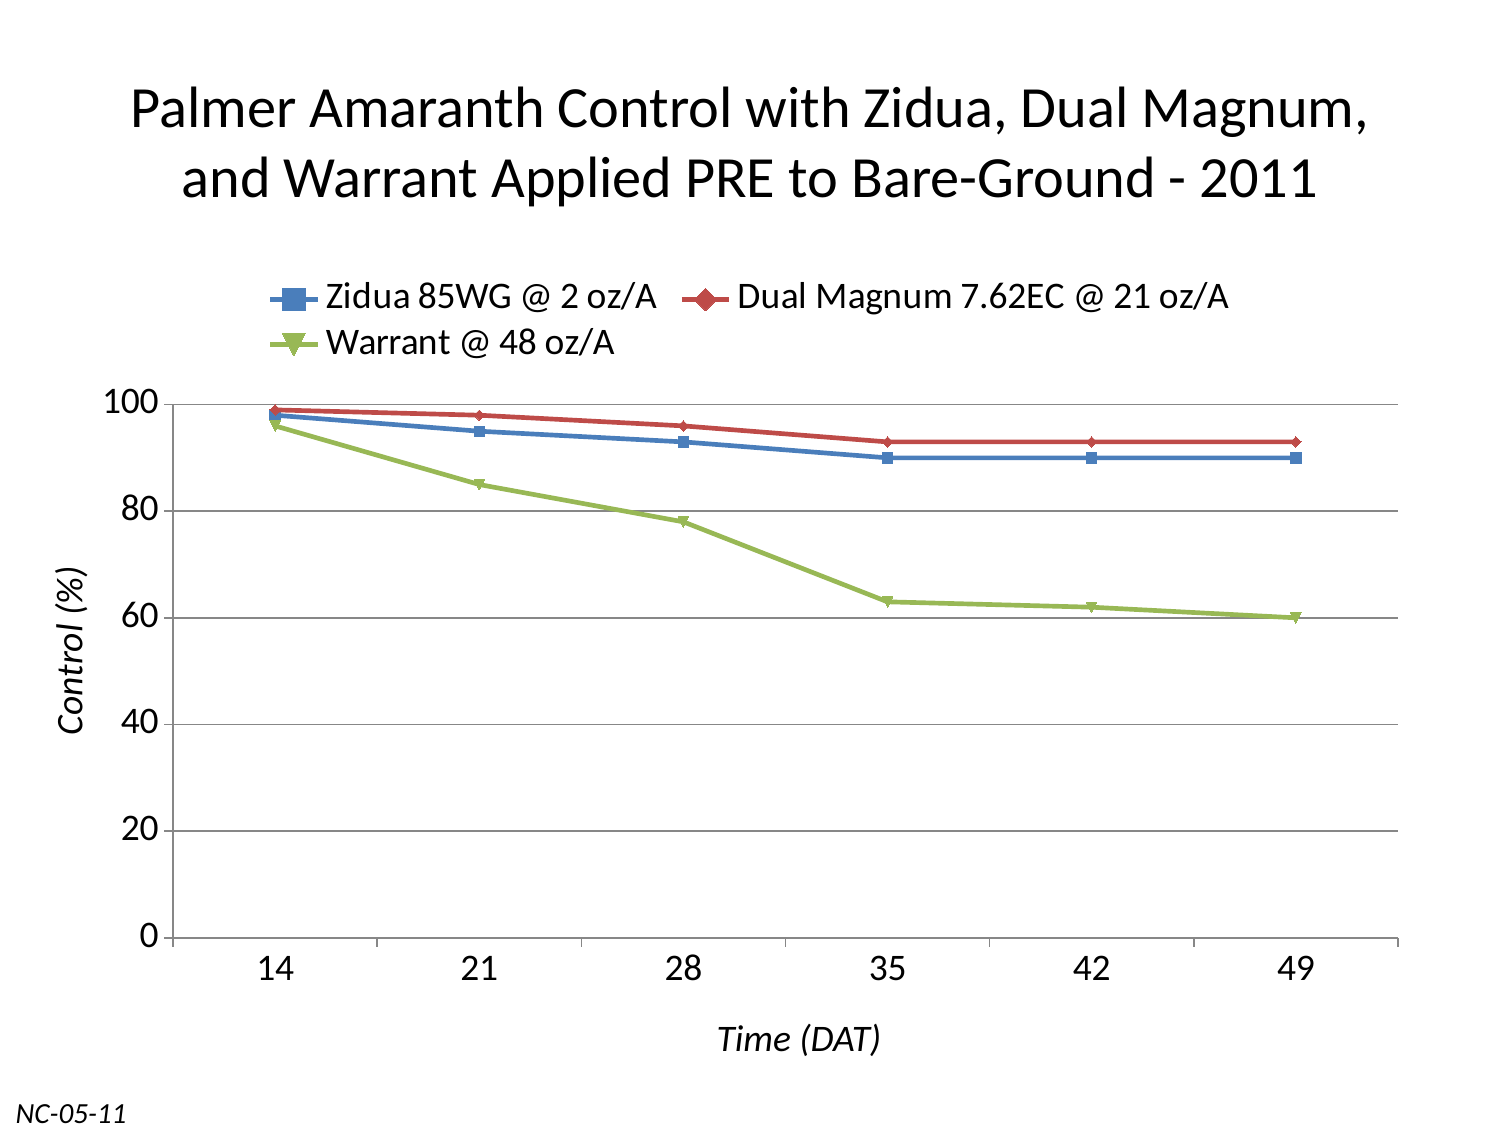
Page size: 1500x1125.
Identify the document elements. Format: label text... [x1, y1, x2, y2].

text_box Control (%) [37, 551, 69, 750]
text_box NC-05-11 [0, 1087, 142, 1125]
title Palmer Amaranth Control with Zidua, Dual Magnum, and Warrant Applied PRE to Bare-Ground - 2011 [75, 45, 1425, 233]
chart [74, 262, 1426, 1006]
text_box Time (DAT) [701, 1014, 897, 1067]
